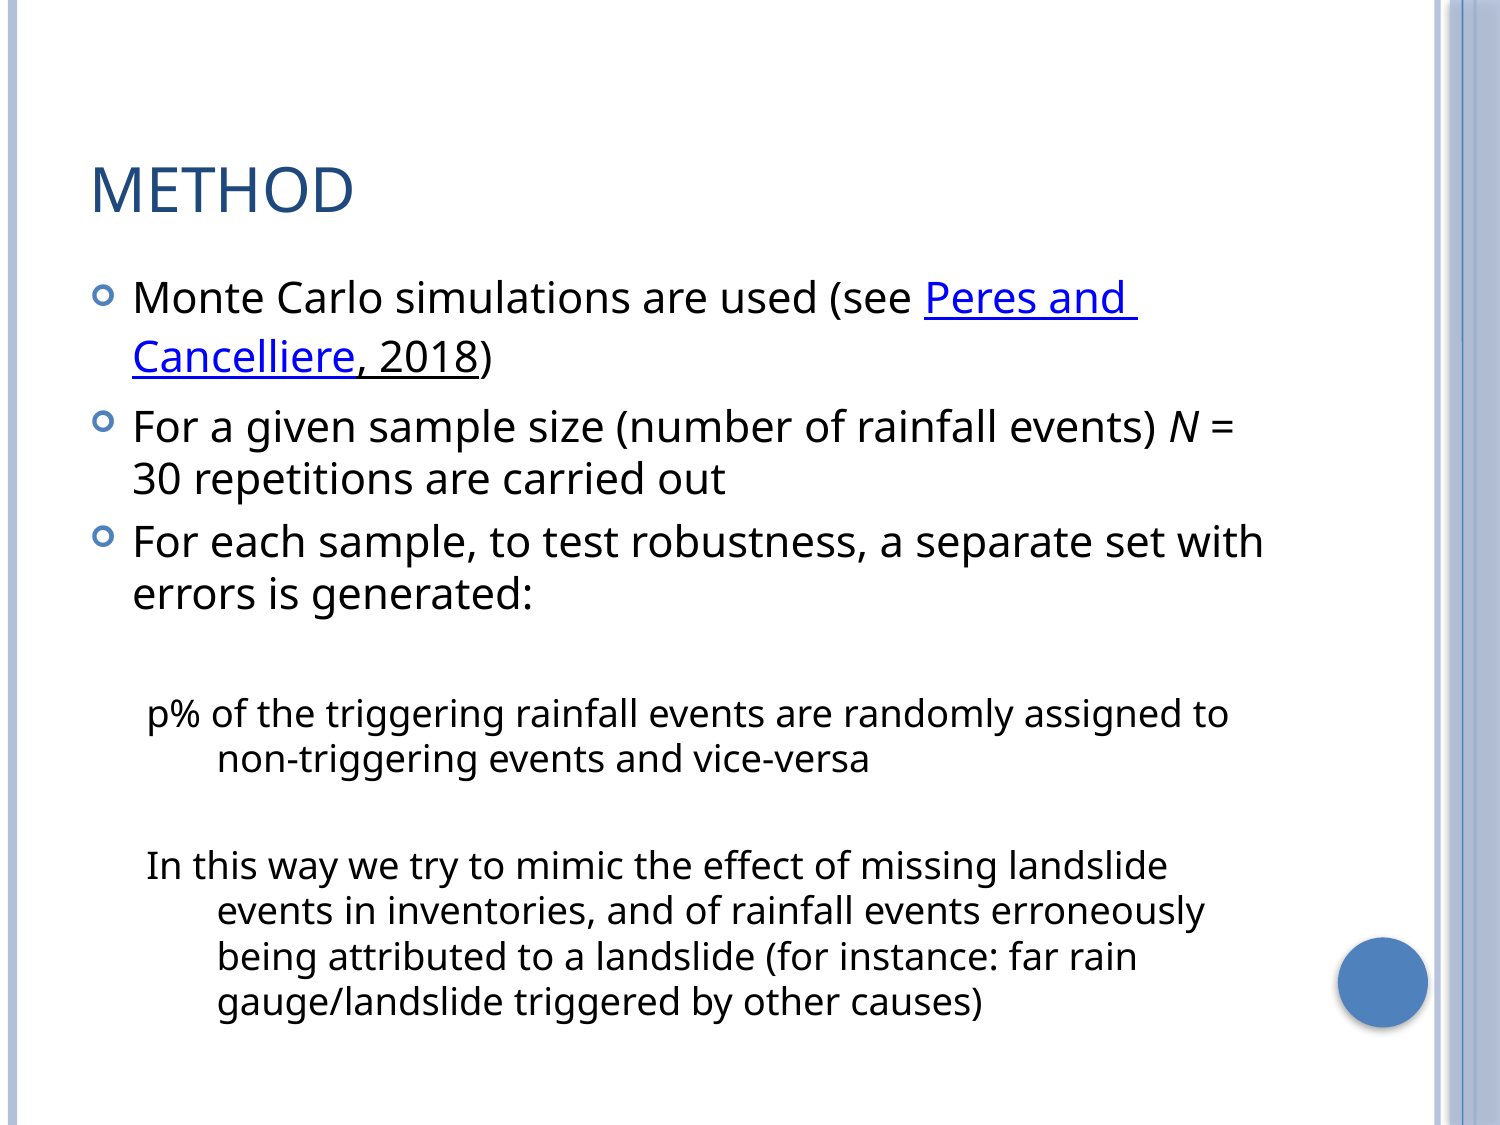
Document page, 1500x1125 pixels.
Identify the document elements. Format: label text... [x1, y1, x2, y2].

title Method [75, 45, 1300, 233]
list Monte Carlo simulations are used (see Peres and Cancelliere, 2018) For a given sample size (number of rainfall events) N = 30 repetitions are carried out For each sample, to test robustness, a separate set with errors is generated: p% of the triggering rainfall events are randomly assigned to non-triggering events and vice-versa In this way we try to mimic the effect of missing landslide events in inventories, and of rainfall events erroneously being attributed to a landslide (for instance: far rain gauge/landslide triggered by other causes) [75, 262, 1300, 1035]
